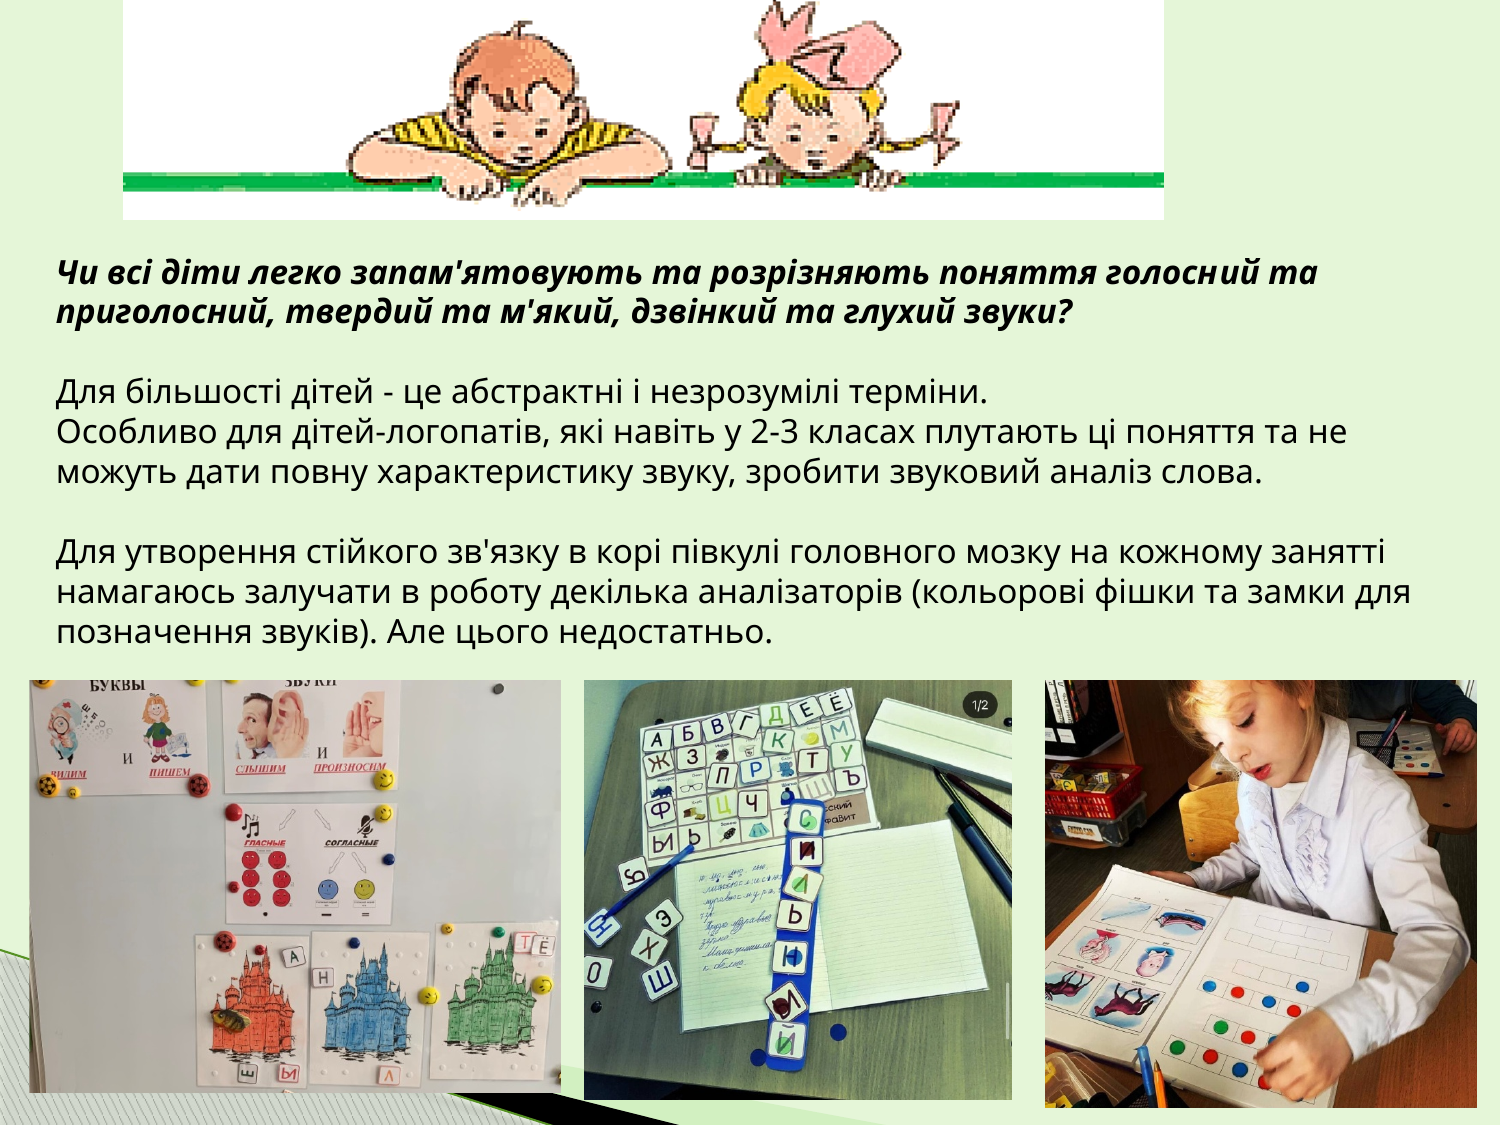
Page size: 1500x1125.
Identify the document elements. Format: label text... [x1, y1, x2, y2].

text_box [112, 231, 1459, 680]
text_box Чи всі діти легко запам'ятовують та розрізняють поняття голосний та приголосний, твердий та м'який, дзвінкий та глухий звуки? Для більшості дітей - це абстрактні і незрозумілі терміни. Особливо для дітей-логопатів, які навіть у 2-3 класах плутають ці поняття та не можуть дати повну характеристику звуку, зробити звуковий аналіз слова. Для утворення стійкого зв'язку в корі півкулі головного мозку на кожному занятті намагаюсь залучати в роботу декілька аналізаторів (кольорові фішки та замки для позначення звуків). Але цього недостатньо. [41, 243, 1447, 1017]
picture [1045, 680, 1477, 1109]
picture [123, 0, 1164, 221]
picture [584, 680, 1012, 1100]
picture [29, 680, 562, 1093]
